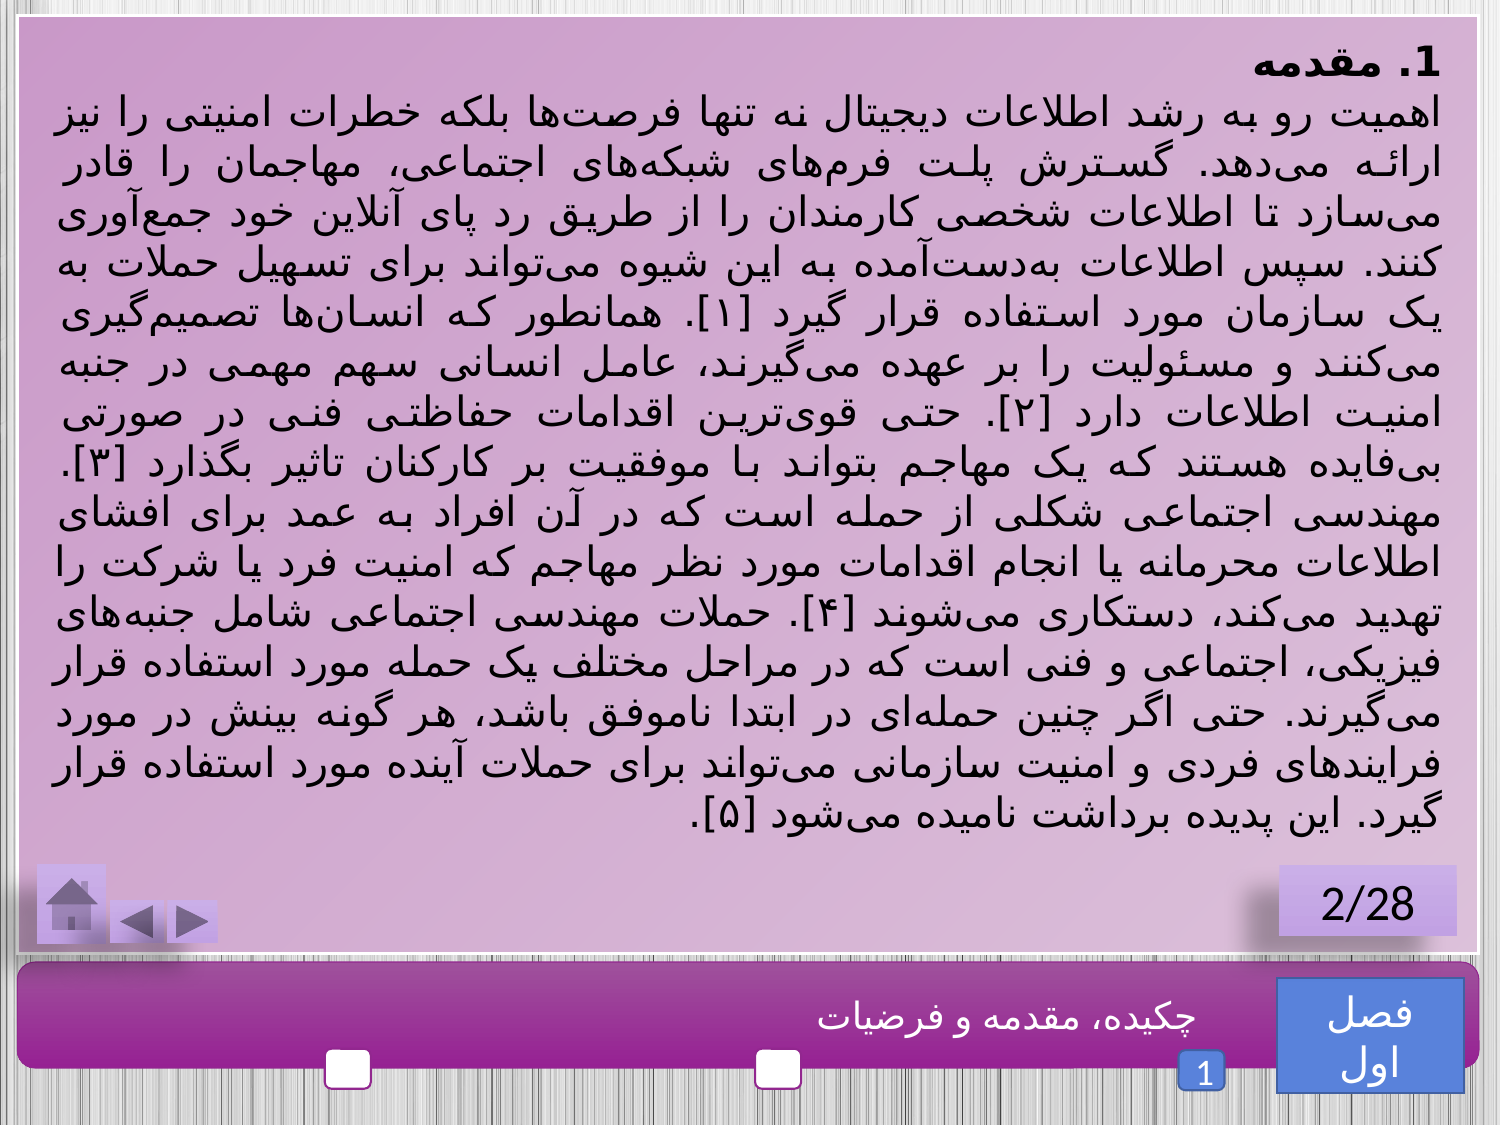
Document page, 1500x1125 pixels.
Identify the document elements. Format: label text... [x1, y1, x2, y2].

text_box [16, 14, 1480, 955]
text_box [754, 1047, 803, 1090]
text_box [16, 961, 1276, 1069]
text_box [1402, 961, 1480, 1068]
text_box فصل اول [1276, 977, 1465, 1094]
text_box 1 [1177, 1049, 1226, 1092]
text_box [167, 900, 218, 943]
text_box [37, 863, 107, 945]
text_box [323, 1047, 372, 1090]
picture [0, 0, 1500, 1125]
text_box چکیده، مقدمه و فرضیات [78, 984, 1213, 1044]
text_box 2/28 [1279, 864, 1457, 937]
text_box [109, 899, 165, 944]
text_box 1. مقدمه اهمیت رو به رشد اطلاعات دیجیتال نه تنها فرصت‌ها بلکه خطرات امنیتی را نیز ارائه می‌دهد. گسترش پلت فرم‌های شبکه‌های اجتماعی، مهاجمان را قادر می‌سازد تا اطلاعات شخصی کارمندان را از طریق رد پای آنلاین خود جمع‌آوری کنند. سپس اطلاعات به‌دست‌آمده به این شیوه می‌تواند برای تسهیل حملات به یک سازمان مورد استفاده قرار گیرد [‏۱]‏. همانطور که انسان‌ها تصمیم‌گیری می‌کنند و مسئولیت را بر عهده می‌گیرند، عامل انسانی سهم مهمی در جنبه امنیت اطلاعات دارد [۲]‏. حتی قوی‌ترین اقدامات حفاظتی فنی در صورتی بی‌فایده هستند که یک مهاجم بتواند با موفقیت بر کارکنان تاثیر بگذارد [‏۳]‏. مهندسی اجتماعی شکلی از حمله است که در آن افراد به عمد برای افشای اطلاعات محرمانه یا انجام اقدامات مورد نظر مهاجم که امنیت فرد یا شرکت را تهدید می‌کند، دستکاری می‌شوند [۴]‏. حملات مهندسی اجتماعی شامل جنبه‌های فیزیکی، اجتماعی و فنی است که در مراحل مختلف یک حمله مورد استفاده قرار می‌گیرند. حتی اگر چنین حمله‌ای در ابتدا ناموفق باشد، هر گونه بینش در مورد فرایندهای فردی و امنیت سازمانی می‌تواند برای حملات آینده مورد استفاده قرار گیرد. این پدیده برداشت نامیده می‌شود [‏۵]‏. [38, 27, 1458, 864]
